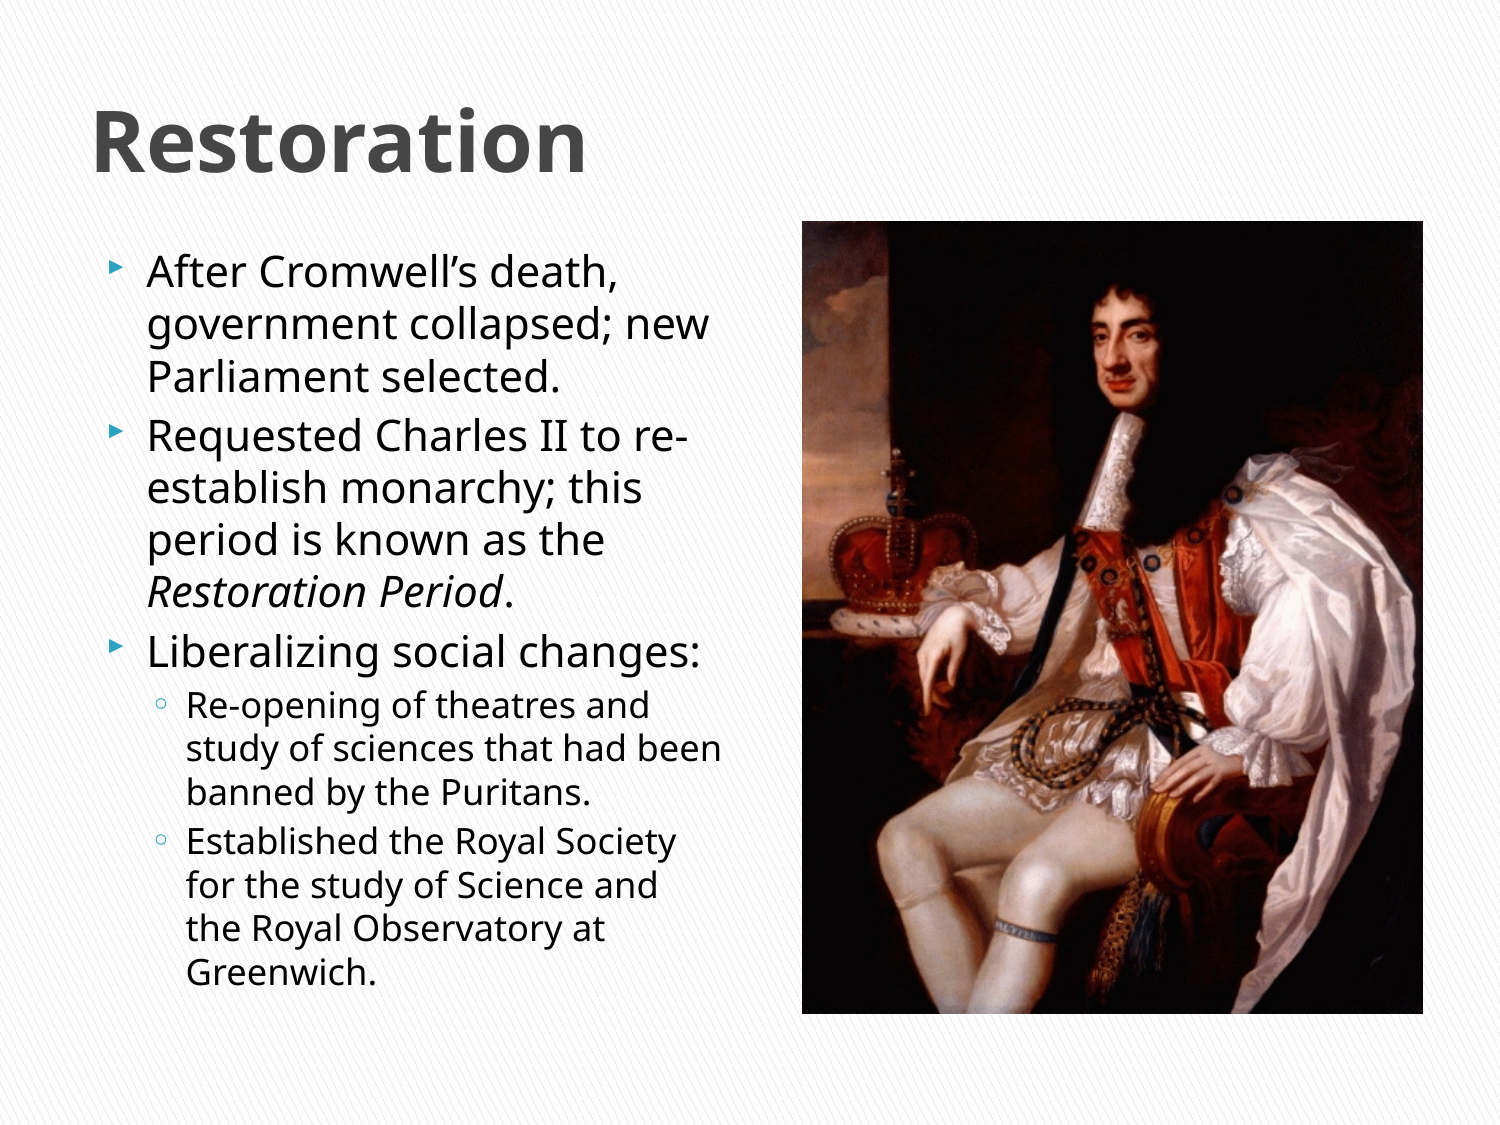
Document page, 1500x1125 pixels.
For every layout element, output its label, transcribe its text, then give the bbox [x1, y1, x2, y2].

title Restoration [75, 44, 1425, 233]
list After Cromwell’s death, government collapsed; new Parliament selected. Requested Charles II to re-establish monarchy; this period is known as the Restoration Period. Liberalizing social changes: Re-opening of theatres and study of sciences that had been banned by the Puritans. Established the Royal Society for the study of Science and the Royal Observatory at Greenwich. [75, 236, 738, 1013]
picture [802, 221, 1423, 1014]
